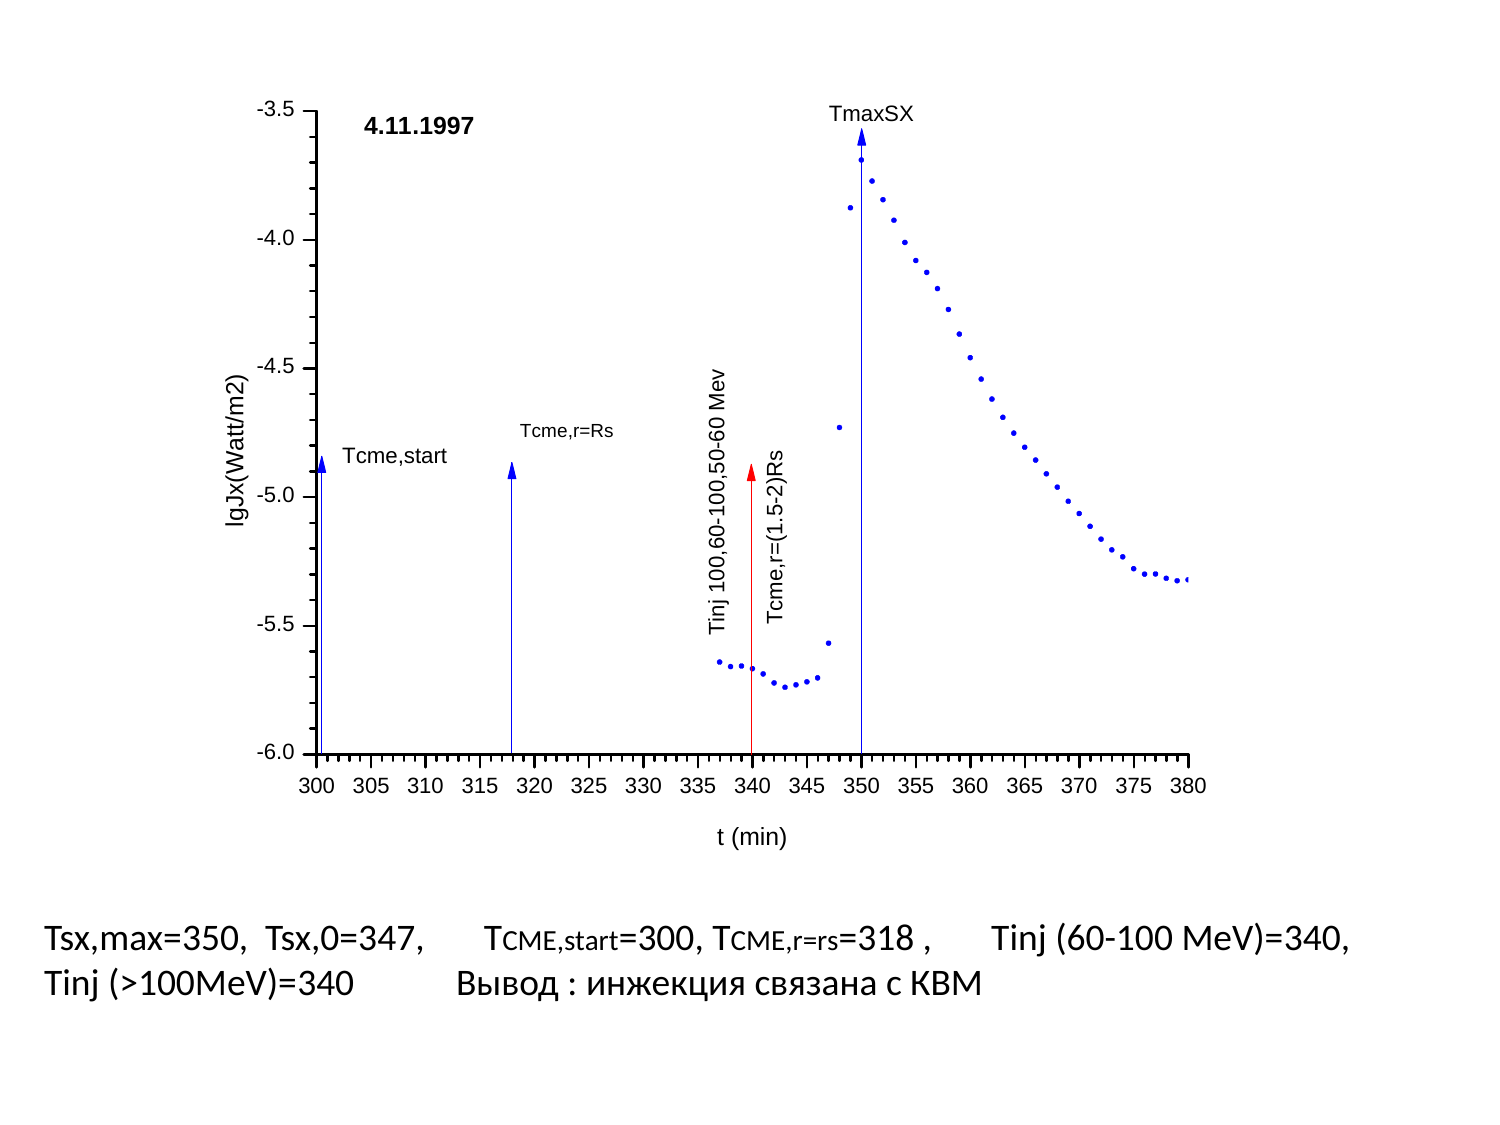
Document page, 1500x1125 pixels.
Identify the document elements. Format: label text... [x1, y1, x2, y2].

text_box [88, 6, 1368, 906]
text_box Tsx,max=350, Tsx,0=347, TCME,start=300, TCME,r=rs=318 , Tinj (60-100 MeV)=340, Tinj (>100MeV)=340 Вывод : инжекция связана с КВМ [29, 905, 1500, 1010]
